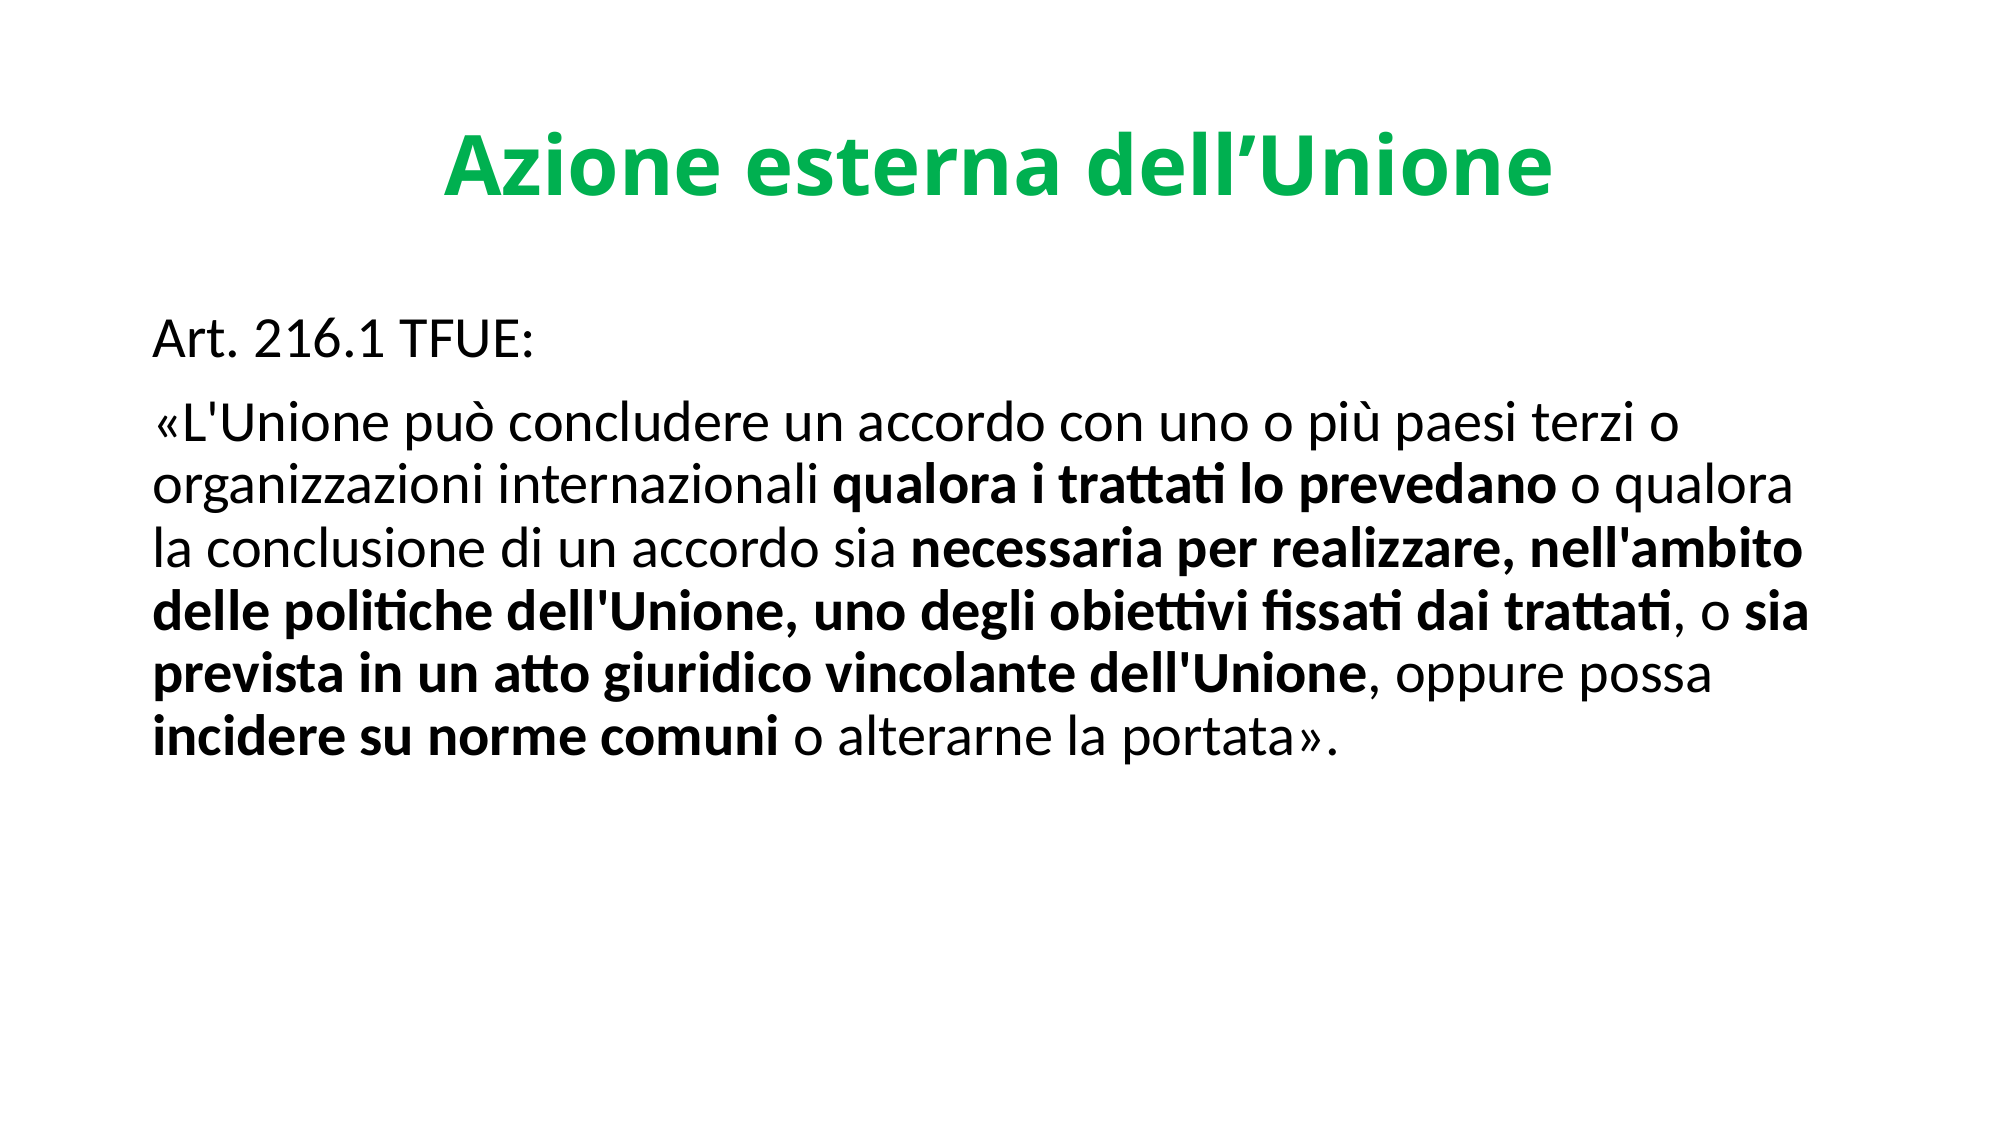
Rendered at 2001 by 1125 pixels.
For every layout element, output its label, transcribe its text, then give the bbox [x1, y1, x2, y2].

list Art. 216.1 TFUE: «L'Unione può concludere un accordo con uno o più paesi terzi o organizzazioni internazionali qualora i trattati lo prevedano o qualora la conclusione di un accordo sia necessaria per realizzare, nell'ambito delle politiche dell'Unione, uno degli obiettivi fissati dai trattati, o sia prevista in un atto giuridico vincolante dell'Unione, oppure possa incidere su norme comuni o alterarne la portata». [137, 299, 1863, 1014]
title Azione esterna dell’Unione [137, 59, 1863, 278]
